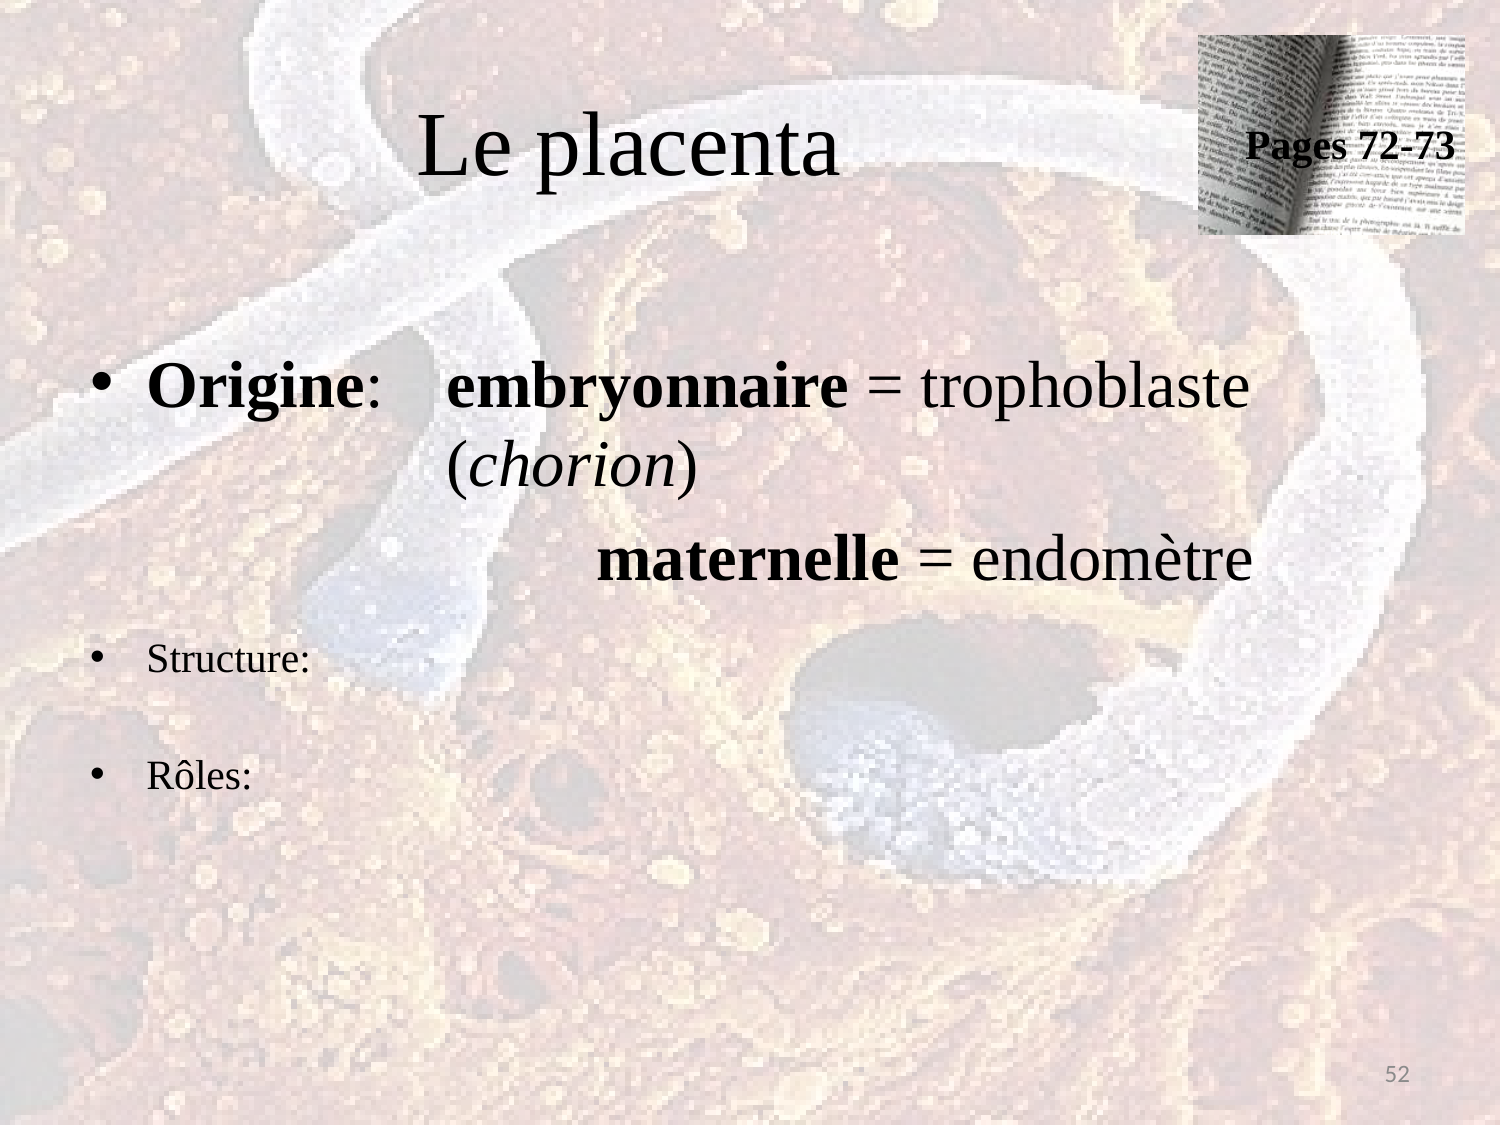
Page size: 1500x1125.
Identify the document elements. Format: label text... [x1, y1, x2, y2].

title Le placenta [75, 45, 1184, 233]
text_box Pages 72-73 [1470, 110, 1477, 175]
slide_number 52 [1074, 1042, 1425, 1103]
picture [1198, 34, 1466, 235]
list Origine: embryonnaire = trophoblaste (chorion) maternelle = endomètre Structure: Rôles: [75, 332, 1425, 879]
